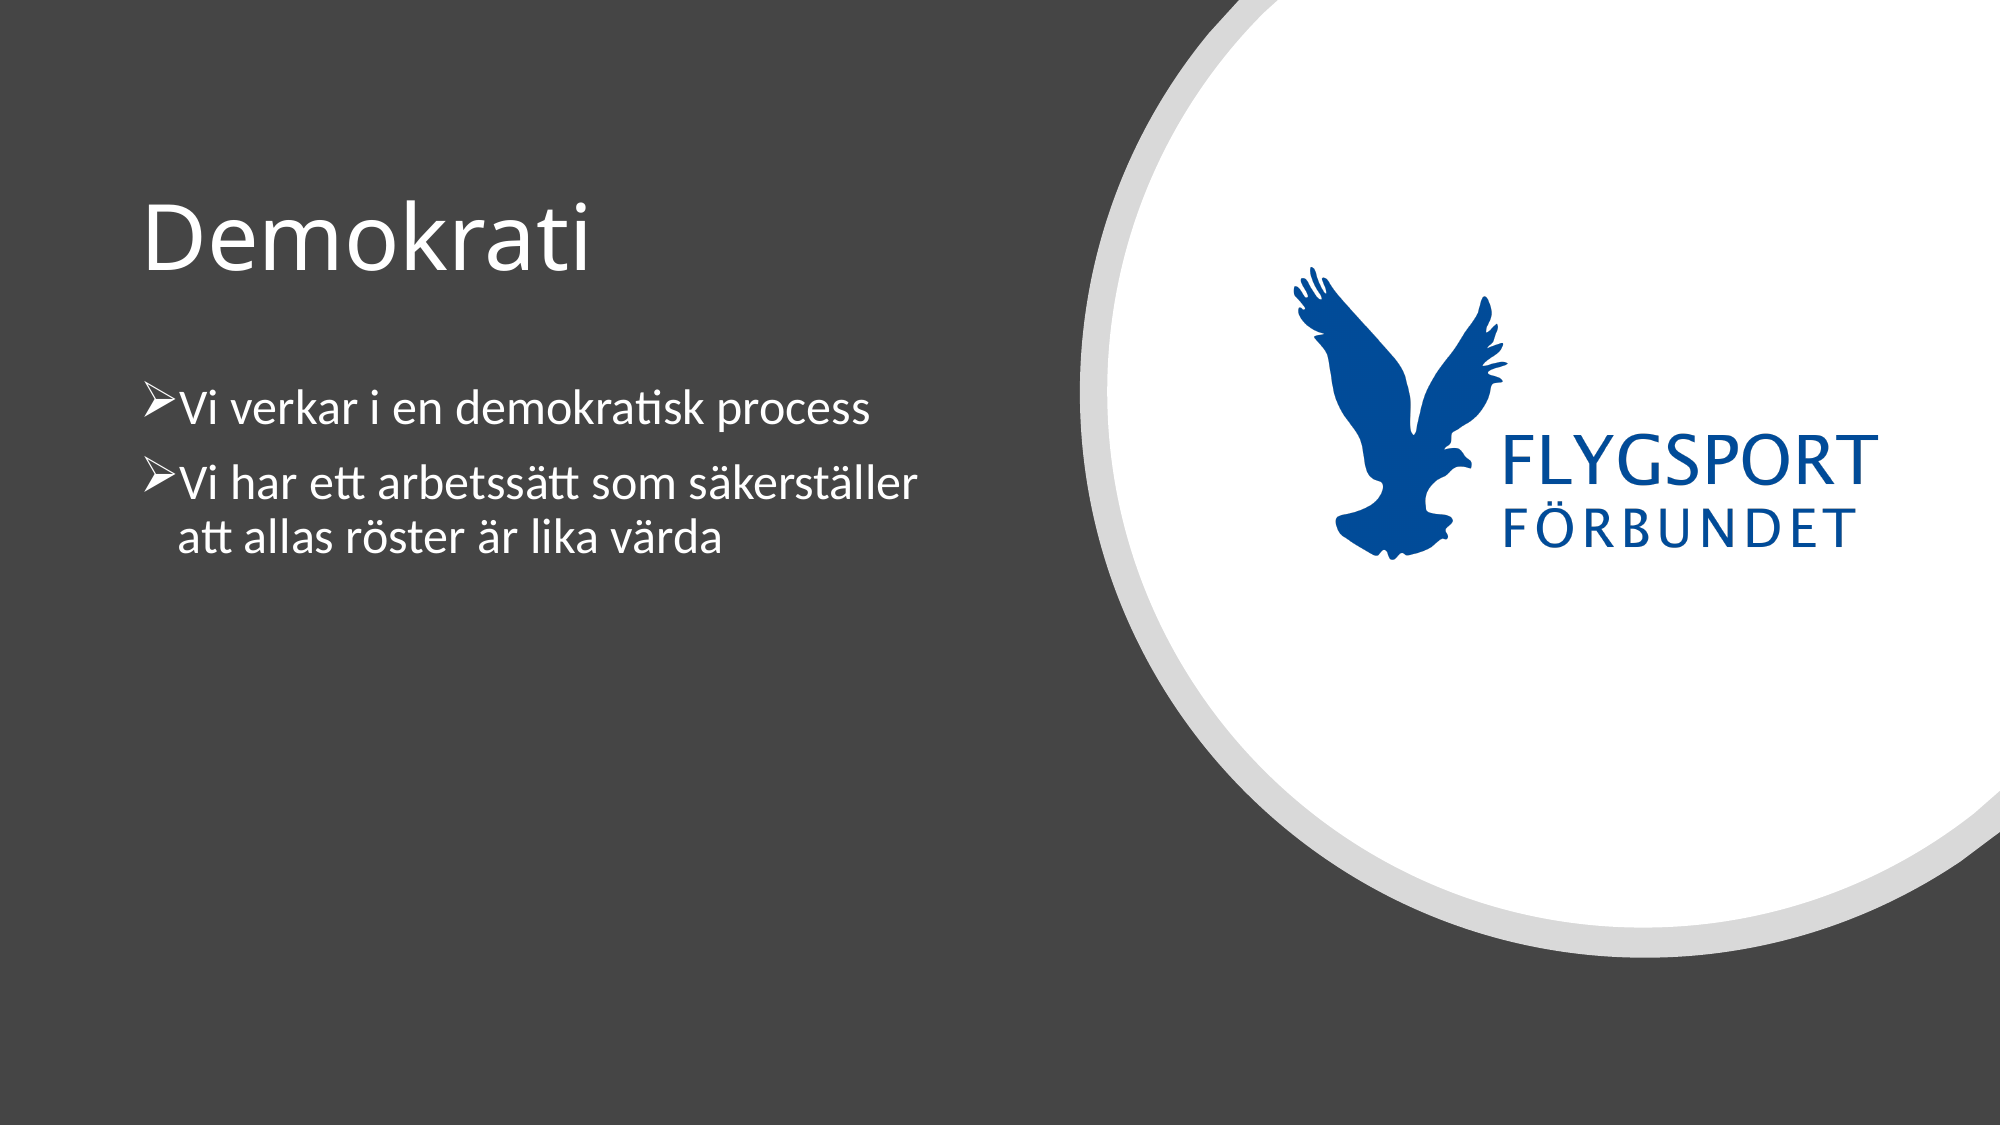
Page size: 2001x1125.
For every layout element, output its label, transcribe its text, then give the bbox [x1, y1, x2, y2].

text_box [1078, 0, 2000, 959]
picture [1293, 267, 1917, 567]
list Vi verkar i en demokratisk process Vi har ett arbetssätt som säkerställer att allas röster är lika värda [125, 373, 997, 928]
title Demokrati [125, 131, 997, 350]
text_box [1106, 0, 2000, 929]
